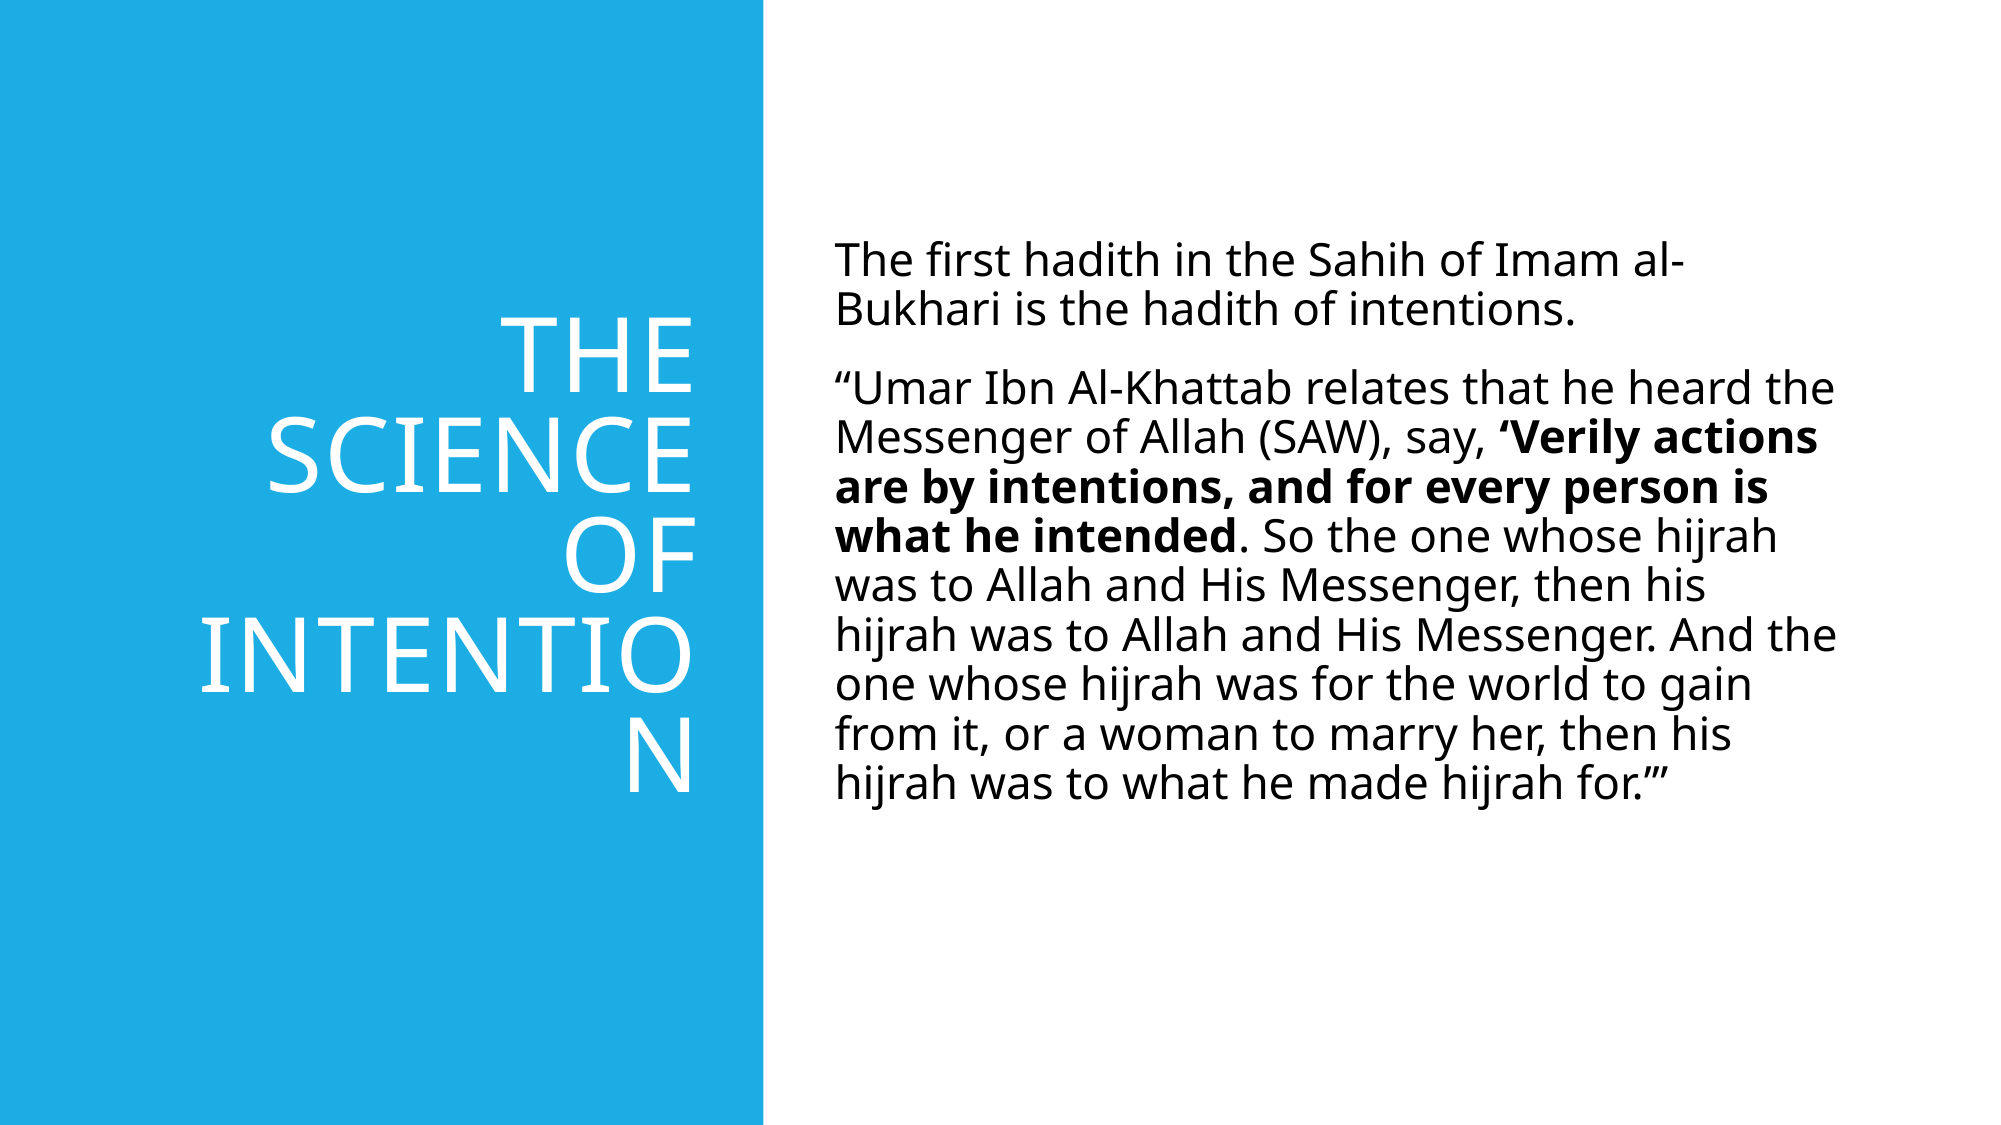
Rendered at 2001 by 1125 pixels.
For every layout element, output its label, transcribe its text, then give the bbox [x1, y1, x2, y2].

list The first hadith in the Sahih of Imam al-Bukhari is the hadith of intentions. “Umar Ibn Al-Khattab relates that he heard the Messenger of Allah (SAW), say, ‘Verily actions are by intentions, and for every person is what he intended. So the one whose hijrah was to Allah and His Messenger, then his hijrah was to Allah and His Messenger. And the one whose hijrah was for the world to gain from it, or a woman to marry her, then his hijrah was to what he made hijrah for.’” [812, 131, 1847, 993]
text_box [0, 0, 765, 1125]
title The Science of intention [158, 131, 715, 993]
text_box [765, 0, 2000, 1125]
